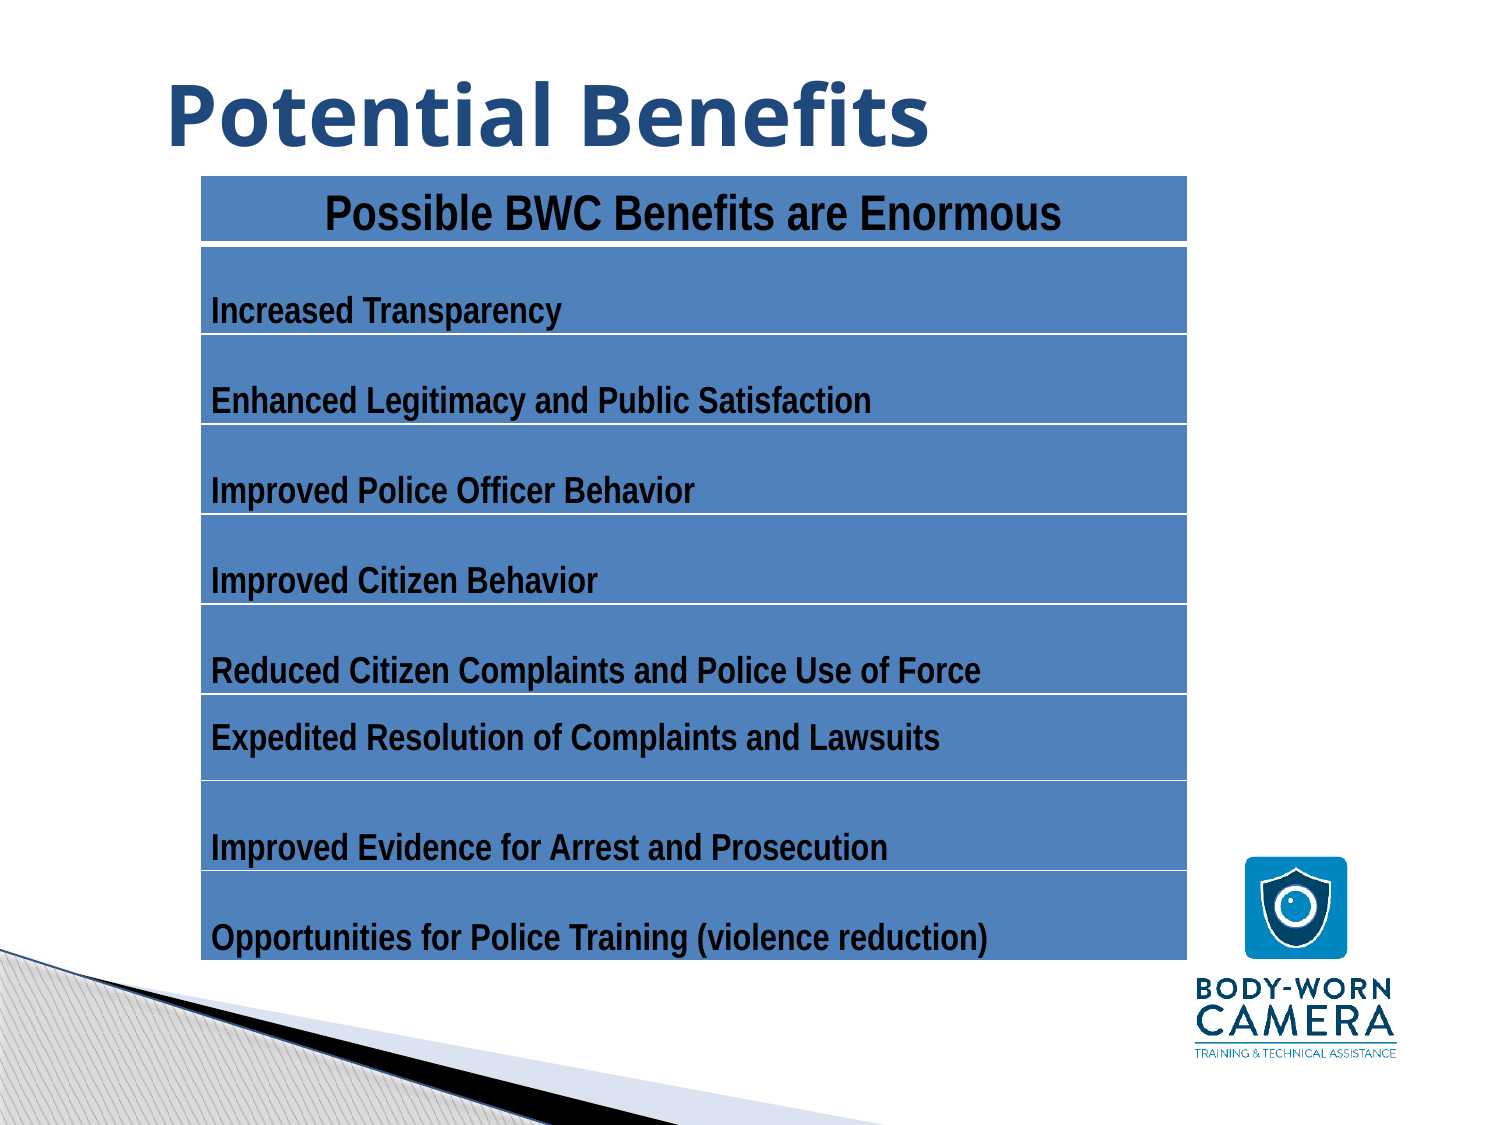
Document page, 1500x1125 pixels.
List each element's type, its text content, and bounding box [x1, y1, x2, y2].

table_cell Expedited Resolution of Complaints and Lawsuits [201, 695, 1187, 780]
title Potential Benefits [150, 49, 1425, 175]
table_cell Reduced Citizen Complaints and Police Use of Force [201, 605, 1187, 693]
table_cell Improved Evidence for Arrest and Prosecution [201, 781, 1187, 870]
table_header Possible BWC Benefits are Enormous [201, 176, 1187, 241]
table_cell Increased Transparency [201, 247, 1187, 333]
table_cell Improved Police Officer Behavior [201, 425, 1187, 513]
table_cell Improved Citizen Behavior [201, 515, 1187, 603]
table_cell Opportunities for Police Training (violence reduction) [201, 871, 1187, 960]
table_cell Enhanced Legitimacy and Public Satisfaction [201, 335, 1187, 423]
picture [1091, 841, 1500, 1075]
